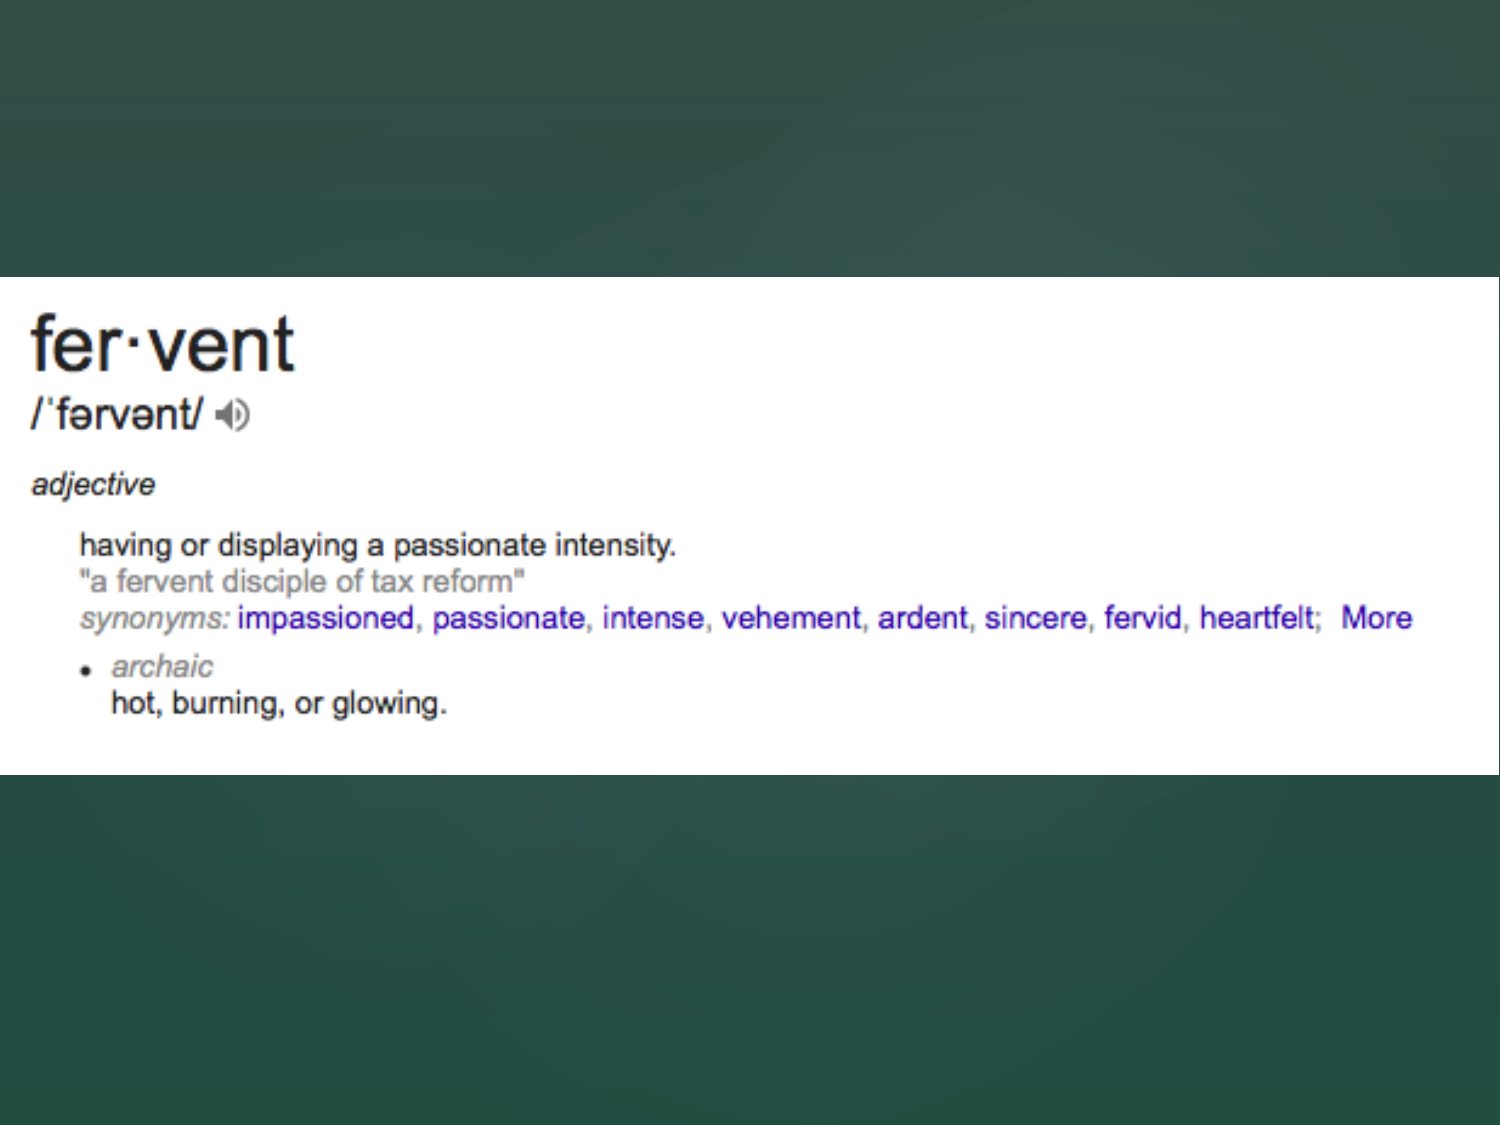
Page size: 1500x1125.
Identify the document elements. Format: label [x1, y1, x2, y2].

picture [0, 276, 1499, 776]
